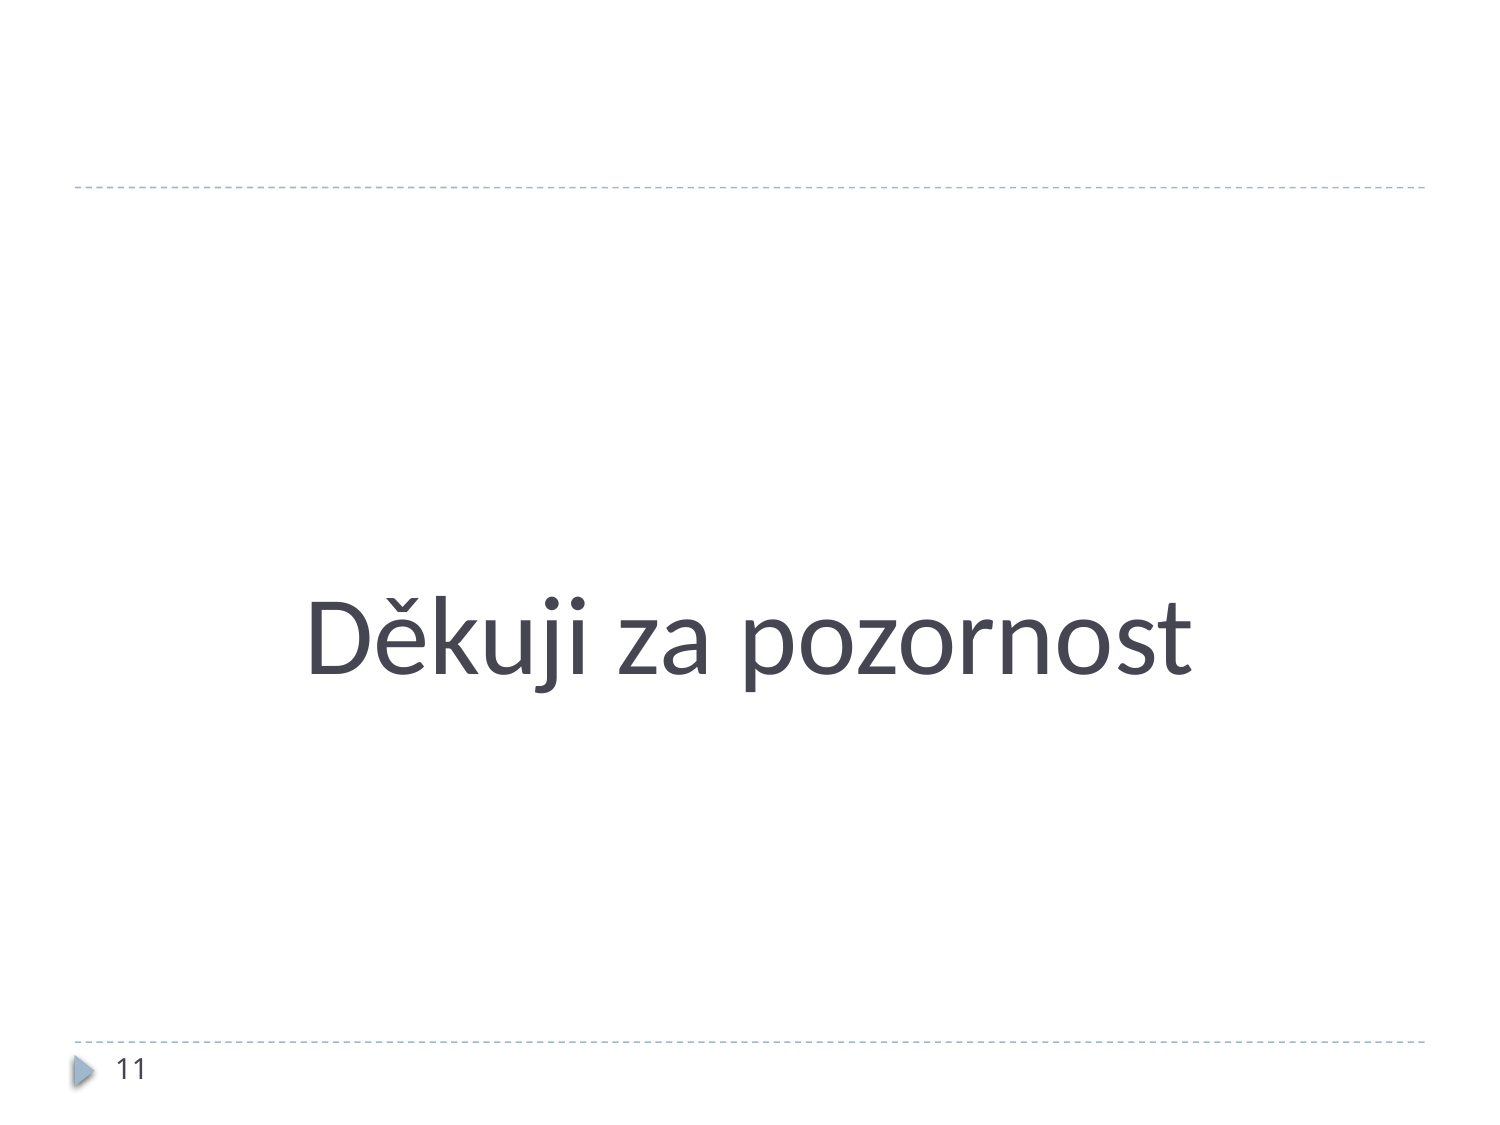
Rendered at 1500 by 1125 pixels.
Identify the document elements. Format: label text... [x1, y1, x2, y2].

title Děkuji za pozornost [75, 468, 1425, 705]
slide_number 11 [100, 1042, 426, 1103]
